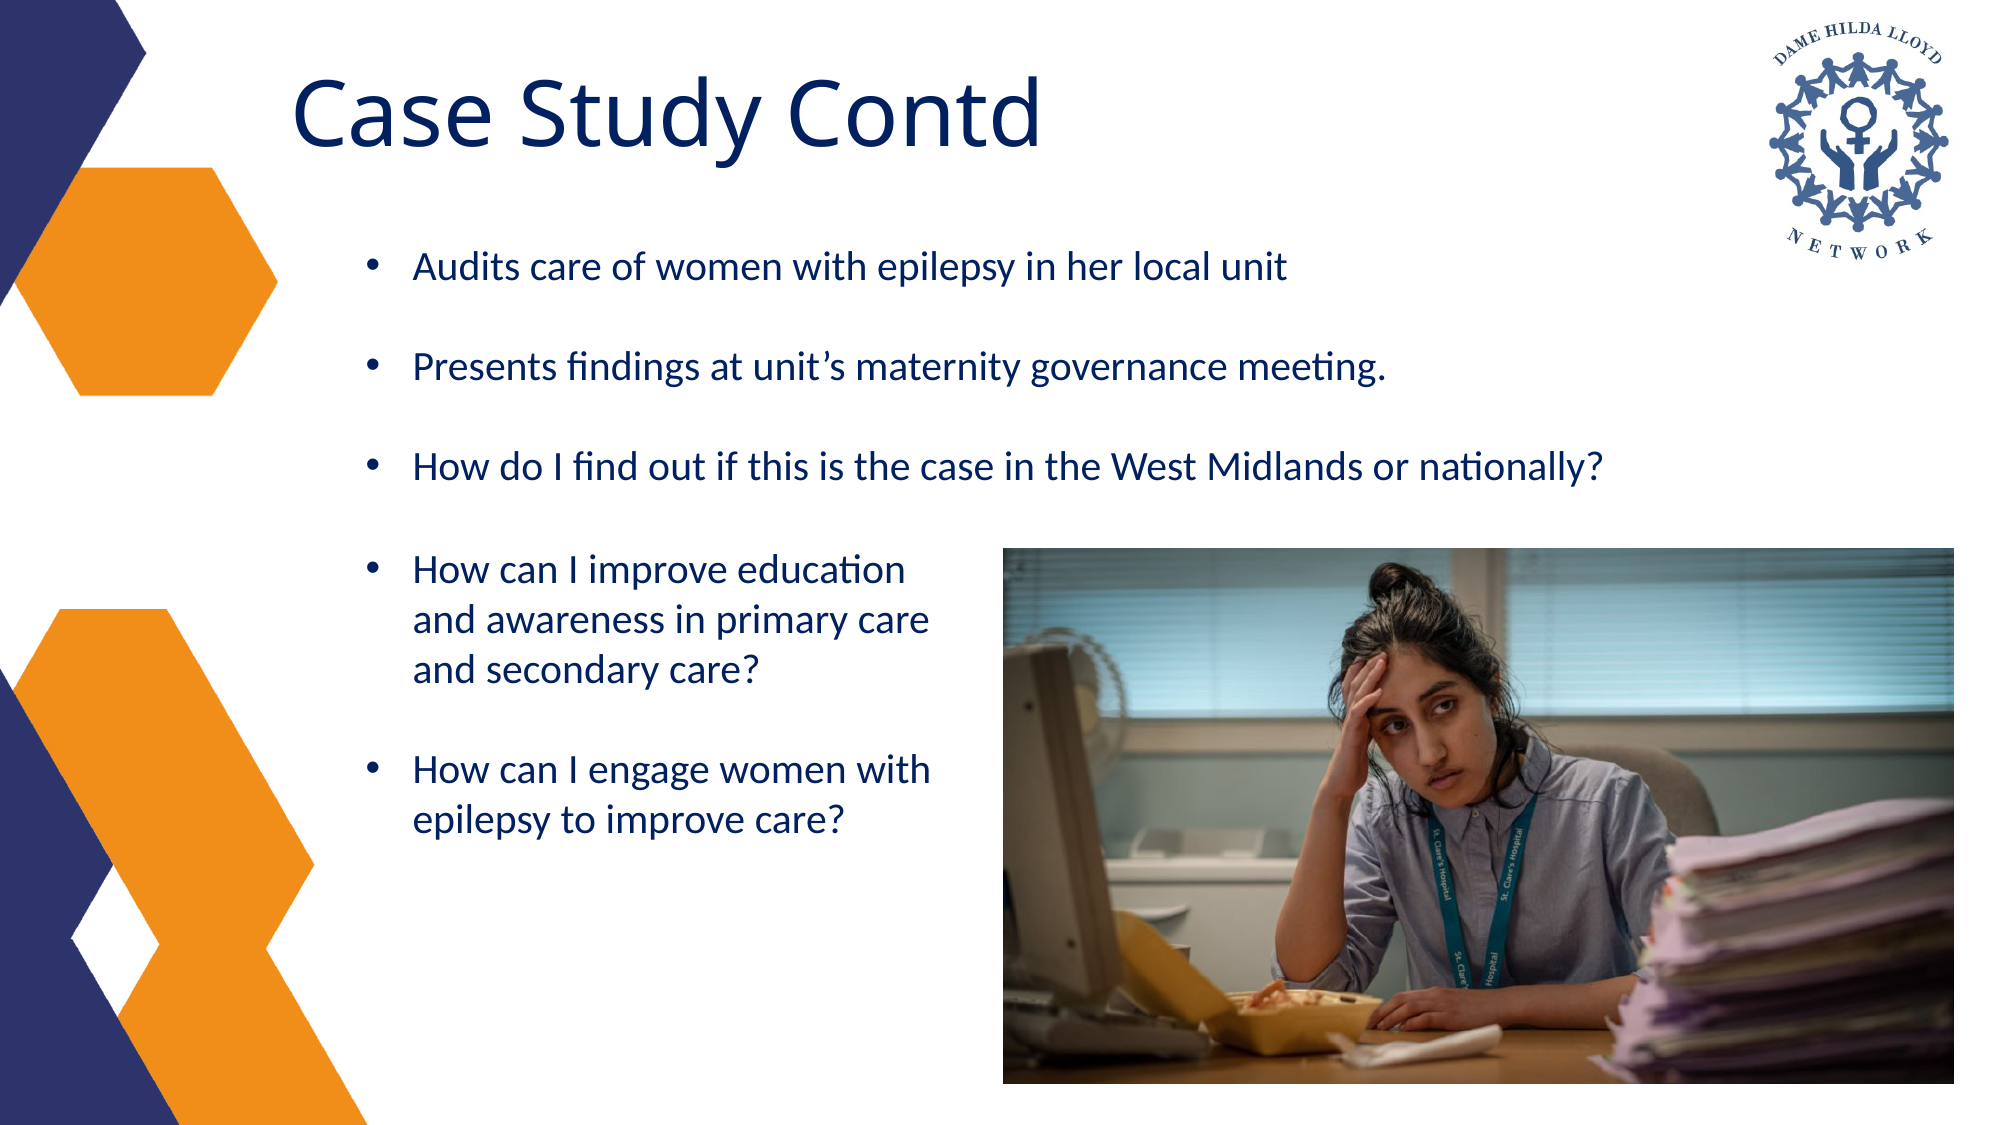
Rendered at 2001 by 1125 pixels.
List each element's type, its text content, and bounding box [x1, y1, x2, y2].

picture [0, 609, 399, 1125]
text_box How can I improve education and awareness in primary care and secondary care? How can I engage women with epilepsy to improve care? [350, 534, 978, 950]
picture [0, 0, 282, 438]
picture [1003, 548, 1954, 1084]
text_box Audits care of women with epilepsy in her local unit Presents findings at unit’s maternity governance meeting. How do I find out if this is the case in the West Midlands or nationally? [350, 231, 1741, 597]
picture [1718, 0, 2000, 282]
title Case Study Contd [275, 59, 1863, 217]
